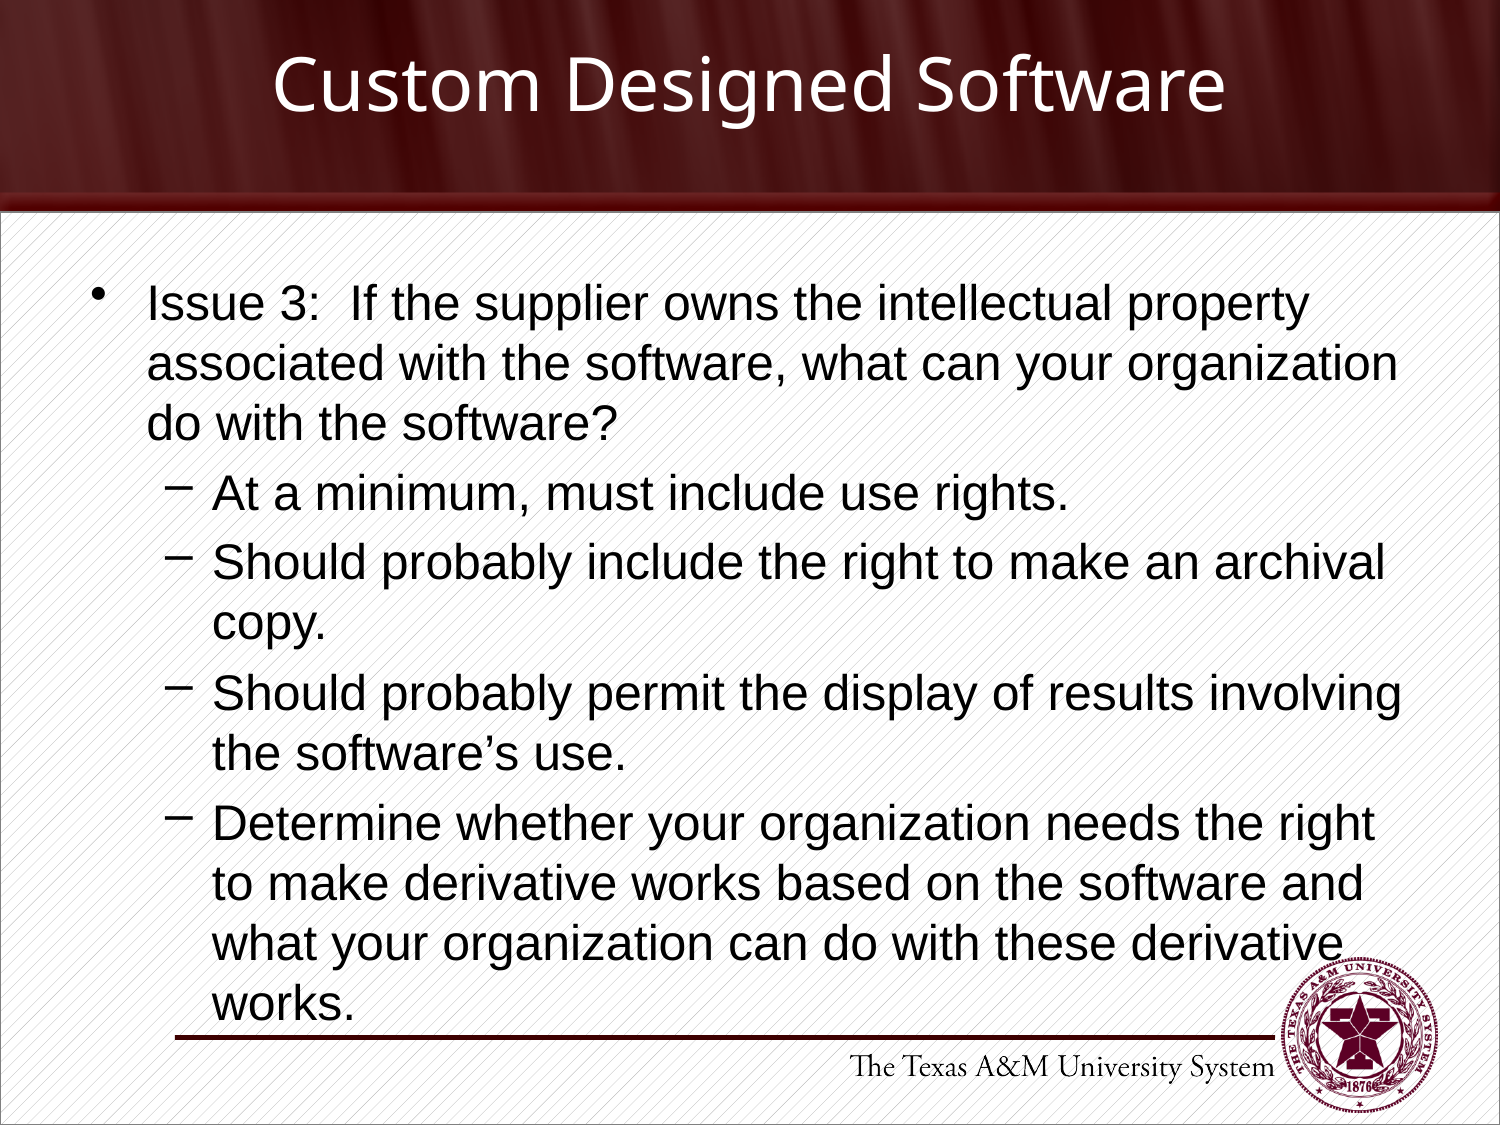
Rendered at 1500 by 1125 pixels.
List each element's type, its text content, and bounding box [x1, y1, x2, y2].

picture [0, 0, 1500, 211]
picture [849, 1042, 1275, 1125]
title Custom Designed Software [74, 0, 1426, 176]
picture [1281, 957, 1438, 1113]
list Issue 3: If the supplier owns the intellectual property associated with the software, what can your organization do with the software? At a minimum, must include use rights. Should probably include the right to make an archival copy. Should probably permit the display of results involving the software’s use. Determine whether your organization needs the right to make derivative works based on the software and what your organization can do with these derivative works. [74, 262, 1426, 1006]
